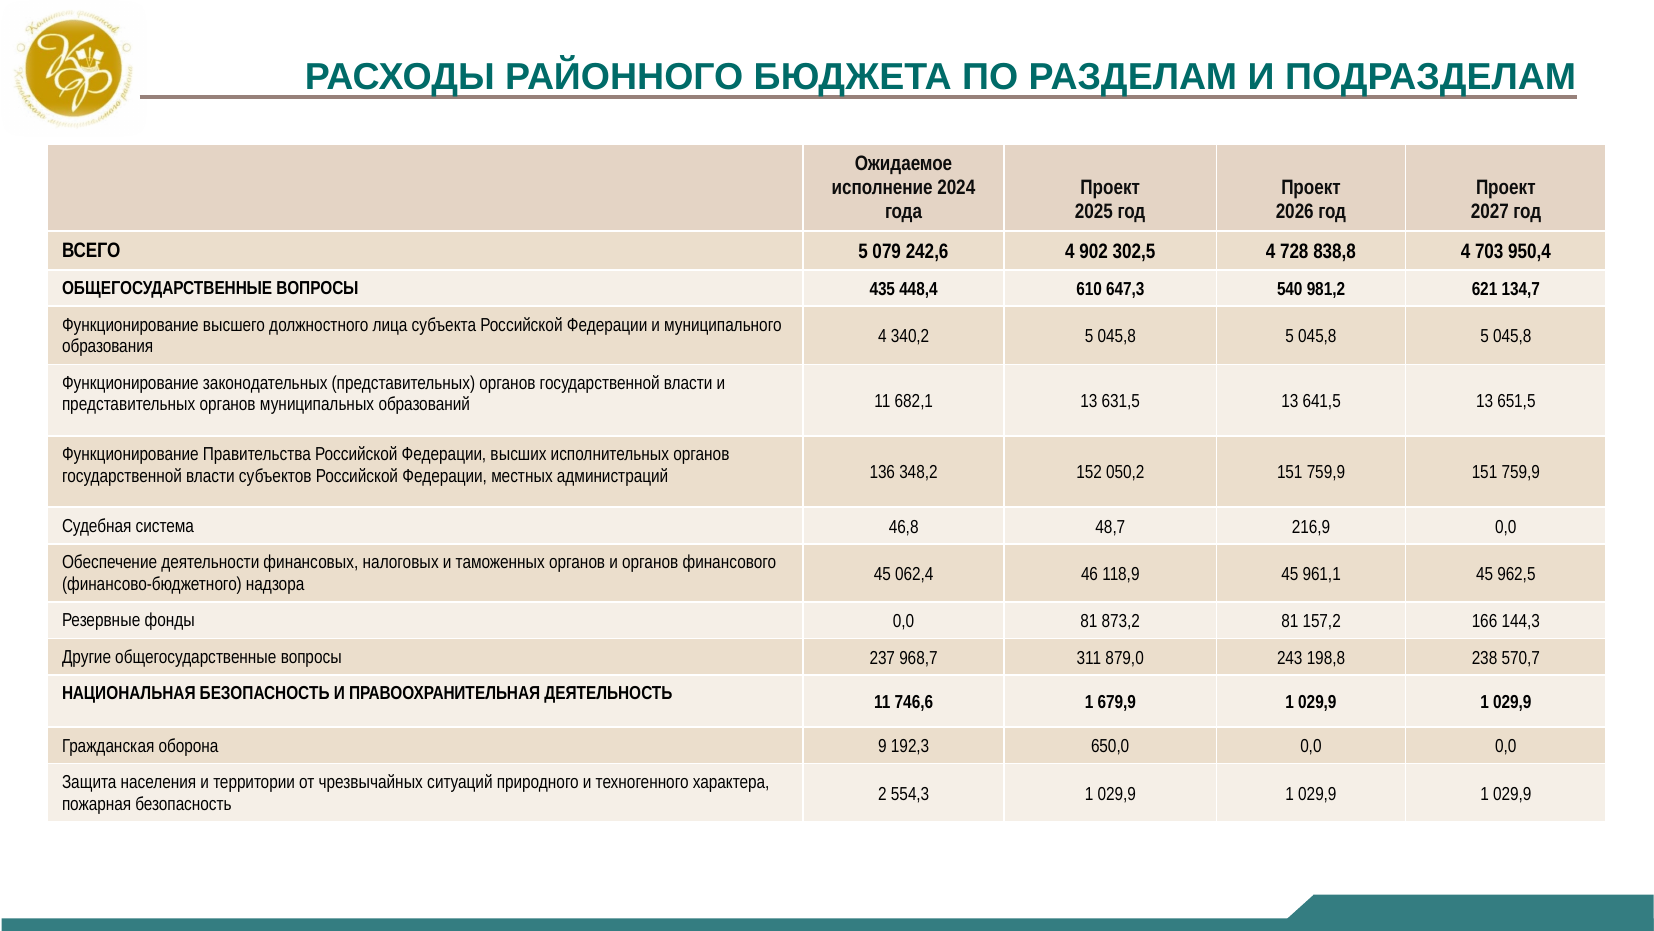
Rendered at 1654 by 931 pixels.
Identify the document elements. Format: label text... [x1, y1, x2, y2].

table_cell 540 981,2 [1217, 271, 1405, 305]
table_cell 46,8 [804, 508, 1003, 543]
table_cell Гражданская оборона [48, 728, 802, 763]
table_cell 237 968,7 [804, 639, 1003, 674]
table_cell 13 631,5 [1005, 365, 1216, 435]
table_cell 4 340,2 [804, 307, 1003, 364]
table_cell 81 157,2 [1217, 603, 1405, 638]
table_cell Судебная система [48, 508, 802, 543]
table_cell Функционирование высшего должностного лица субъекта Российской Федерации и муниципального образования [48, 307, 802, 364]
table_cell 46 118,9 [1005, 545, 1216, 601]
table_cell 1 029,9 [1217, 764, 1405, 821]
table_cell 311 879,0 [1005, 639, 1216, 674]
table_cell Резервные фонды [48, 603, 802, 638]
table_cell 11 682,1 [804, 365, 1003, 435]
table_cell 151 759,9 [1406, 437, 1605, 506]
table_cell 2 554,3 [804, 764, 1003, 821]
text_box РАСХОДЫ РАЙОННОГО БЮДЖЕТА ПО РАЗДЕЛАМ И ПОДРАЗДЕЛАМ [0, 49, 1577, 142]
table_cell Функционирование законодательных (представительных) органов государственной власти и представительных органов муниципальных образований [48, 365, 802, 435]
picture [0, 0, 148, 138]
table_cell 45 961,1 [1217, 545, 1405, 601]
table_cell 621 134,7 [1406, 271, 1605, 305]
table_cell 11 746,6 [804, 676, 1003, 726]
table_cell 610 647,3 [1005, 271, 1216, 305]
table_cell 48,7 [1005, 508, 1216, 543]
table_header Ожидаемое исполнение 2024 года [804, 145, 1003, 230]
table_cell 4 902 302,5 [1005, 232, 1216, 269]
table_cell 152 050,2 [1005, 437, 1216, 506]
table_cell Функционирование Правительства Российской Федерации, высших исполнительных органов государственной власти субъектов Российской Федерации, местных администраций [48, 437, 802, 506]
table_cell ОБЩЕГОСУДАРСТВЕННЫЕ ВОПРОСЫ [48, 271, 802, 305]
table_cell 0,0 [804, 603, 1003, 638]
table_cell 13 651,5 [1406, 365, 1605, 435]
table_cell 0,0 [1217, 728, 1405, 763]
table_cell 1 029,9 [1005, 764, 1216, 821]
table_header Проект 2026 год [1217, 145, 1405, 230]
table_cell 4 728 838,8 [1217, 232, 1405, 269]
table_cell 0,0 [1406, 508, 1605, 543]
table_header [48, 145, 802, 230]
table_cell 45 062,4 [804, 545, 1003, 601]
table_cell Другие общегосударственные вопросы [48, 639, 802, 674]
table_cell 243 198,8 [1217, 639, 1405, 674]
table_cell НАЦИОНАЛЬНАЯ БЕЗОПАСНОСТЬ И ПРАВООХРАНИТЕЛЬНАЯ ДЕЯТЕЛЬНОСТЬ [48, 676, 802, 726]
table_cell 1 029,9 [1406, 764, 1605, 821]
table_cell 5 079 242,6 [804, 232, 1003, 269]
table_cell 4 703 950,4 [1406, 232, 1605, 269]
table_cell 151 759,9 [1217, 437, 1405, 506]
table_cell 81 873,2 [1005, 603, 1216, 638]
table_cell 0,0 [1406, 728, 1605, 763]
table_cell 1 029,9 [1406, 676, 1605, 726]
table_cell ВСЕГО [48, 232, 802, 269]
table_cell Обеспечение деятельности финансовых, налоговых и таможенных органов и органов финансового (финансово-бюджетного) надзора [48, 545, 802, 601]
table_cell 45 962,5 [1406, 545, 1605, 601]
table_cell 5 045,8 [1005, 307, 1216, 364]
table_cell 1 029,9 [1217, 676, 1405, 726]
table_cell 5 045,8 [1406, 307, 1605, 364]
table_cell 5 045,8 [1217, 307, 1405, 364]
table_cell 13 641,5 [1217, 365, 1405, 435]
table_cell 9 192,3 [804, 728, 1003, 763]
table_cell 216,9 [1217, 508, 1405, 543]
table_cell 650,0 [1005, 728, 1216, 763]
table_header Проект 2027 год [1406, 145, 1605, 230]
table_cell 166 144,3 [1406, 603, 1605, 638]
table_cell 238 570,7 [1406, 639, 1605, 674]
table_cell 435 448,4 [804, 271, 1003, 305]
table_cell Защита населения и территории от чрезвычайных ситуаций природного и техногенного характера, пожарная безопасность [48, 764, 802, 821]
table_cell 1 679,9 [1005, 676, 1216, 726]
table_cell 136 348,2 [804, 437, 1003, 506]
table_header Проект 2025 год [1005, 145, 1216, 230]
